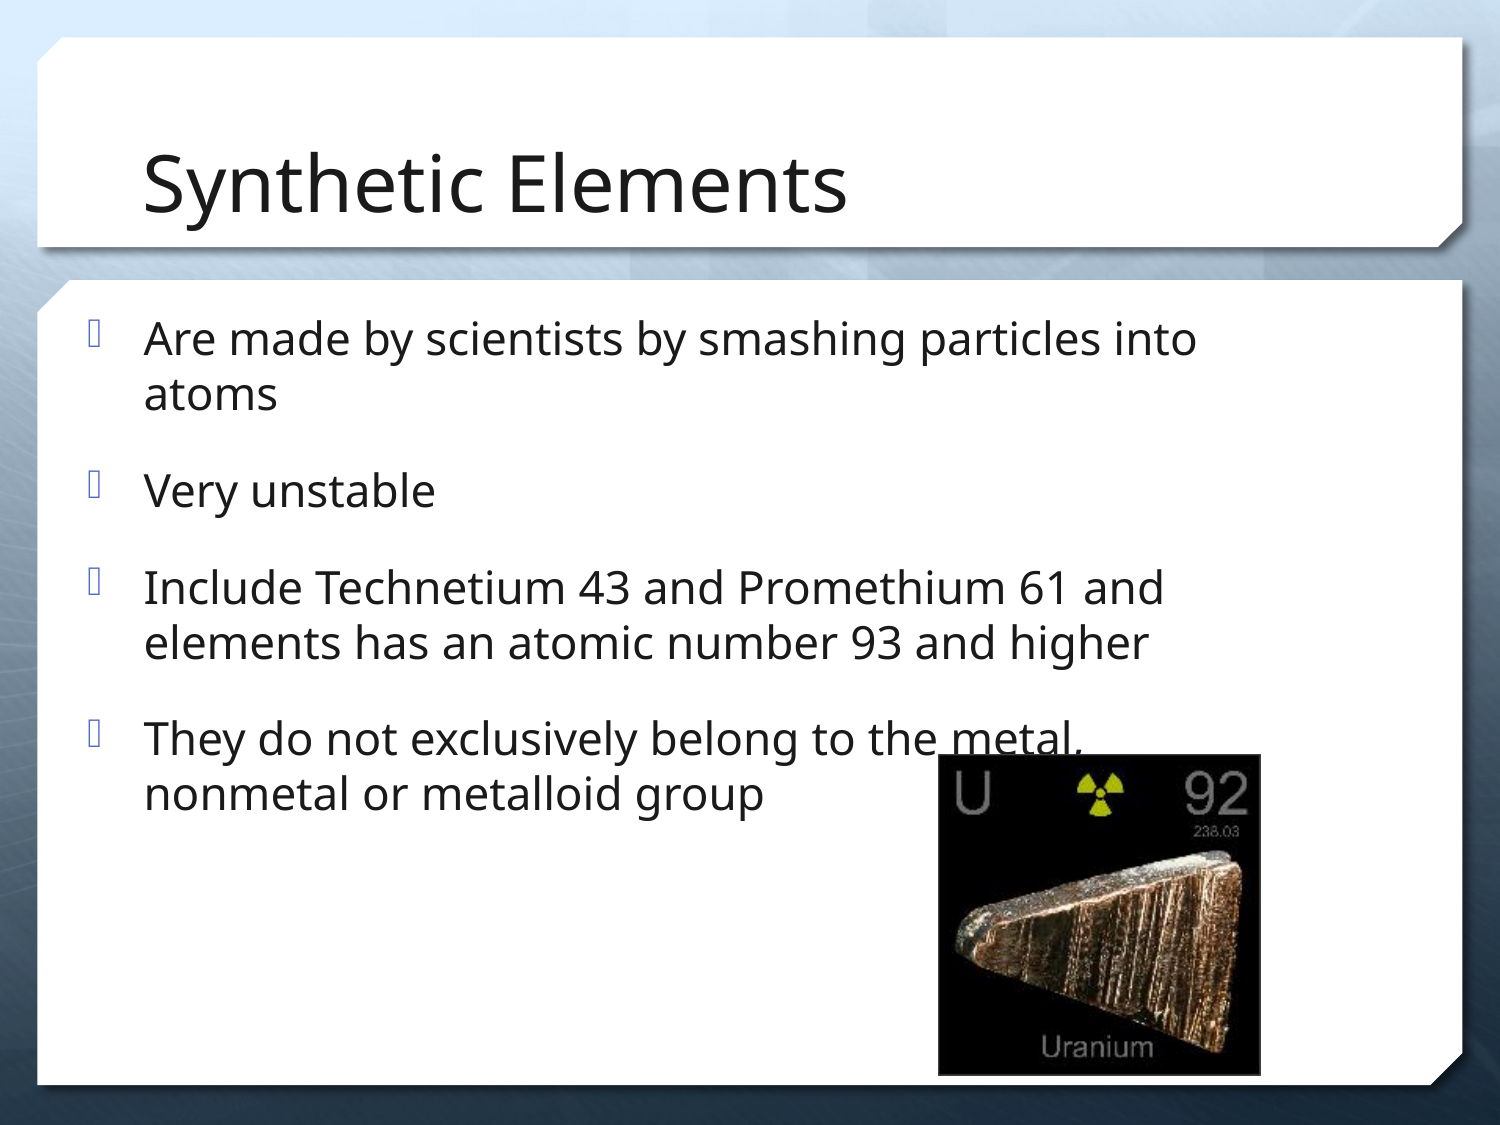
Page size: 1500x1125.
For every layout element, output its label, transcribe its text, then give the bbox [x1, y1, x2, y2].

title Synthetic Elements [127, 48, 1372, 236]
list Are made by scientists by smashing particles into atoms Very unstable Include Technetium 43 and Promethium 61 and elements has an atomic number 93 and higher They do not exclusively belong to the metal, nonmetal or metalloid group [72, 302, 1303, 1091]
picture [937, 753, 1261, 1077]
